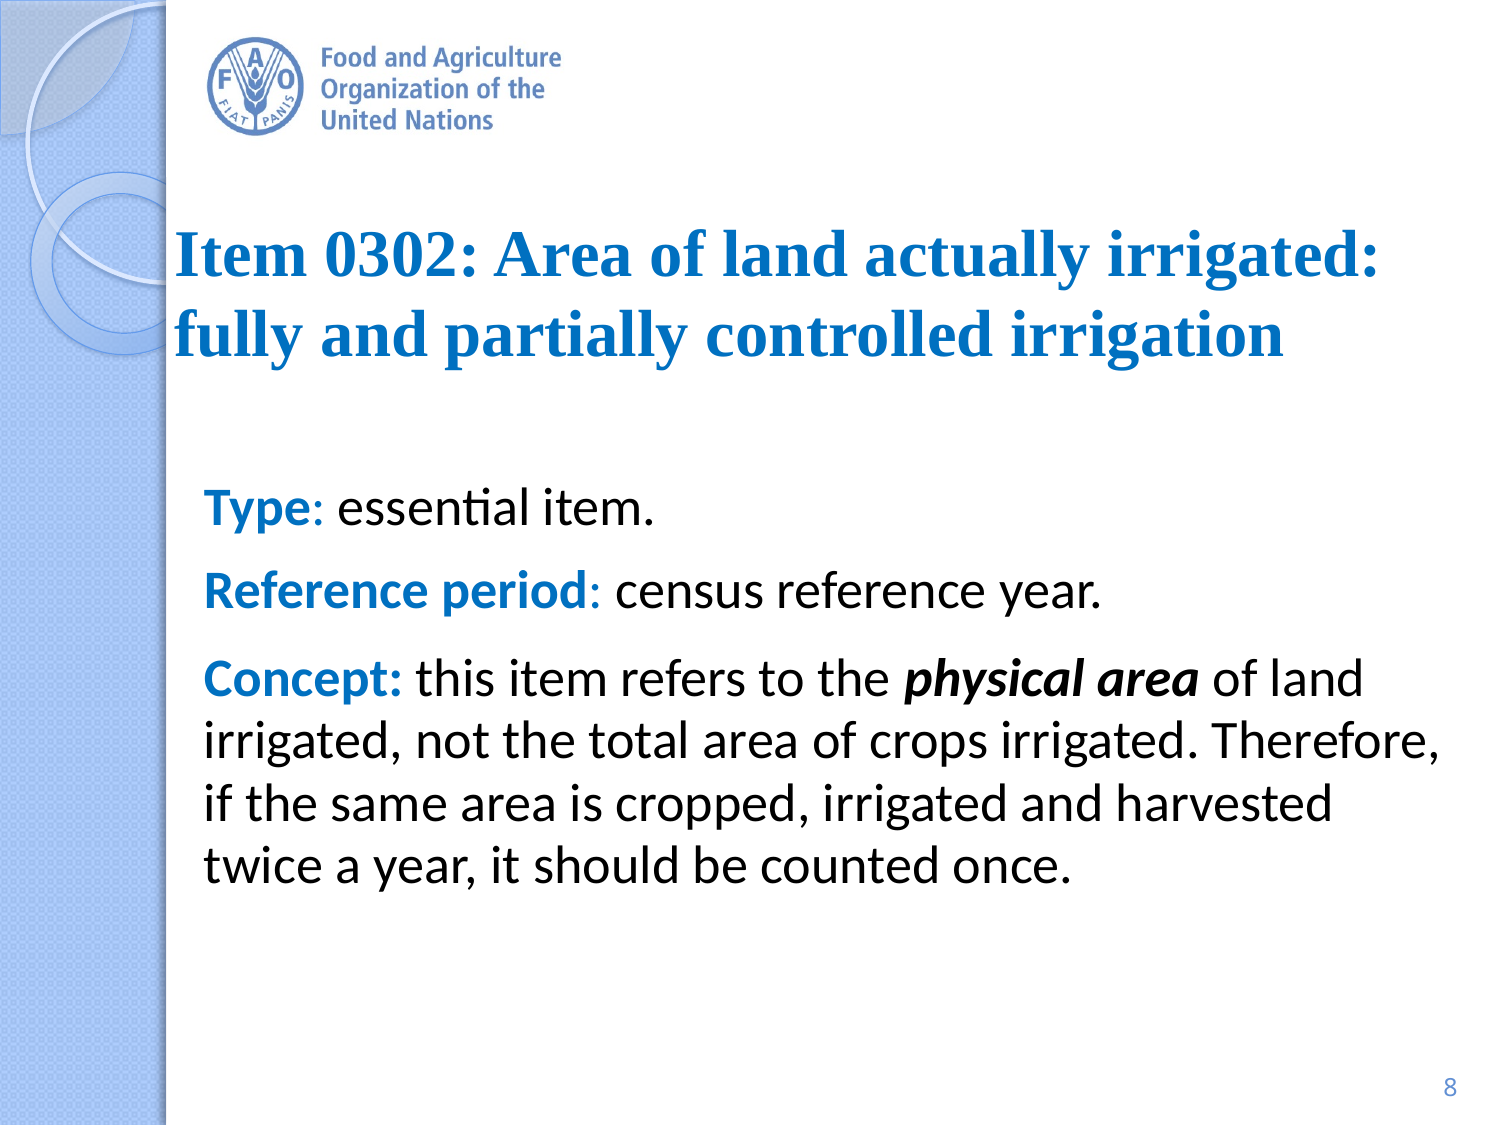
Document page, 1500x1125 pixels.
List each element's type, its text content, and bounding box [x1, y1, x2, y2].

list Type: essential item. Reference period: census reference year. Concept: this item refers to the physical area of land irrigated, not the total area of crops irrigated. Therefore, if the same area is cropped, irrigated and harvested twice a year, it should be counted once. [159, 470, 1461, 1073]
picture [166, 1, 600, 177]
title Item 0302: Area of land actually irrigated: fully and partially controlled irrigation [159, 196, 1488, 384]
slide_number 8 [1413, 1034, 1488, 1113]
